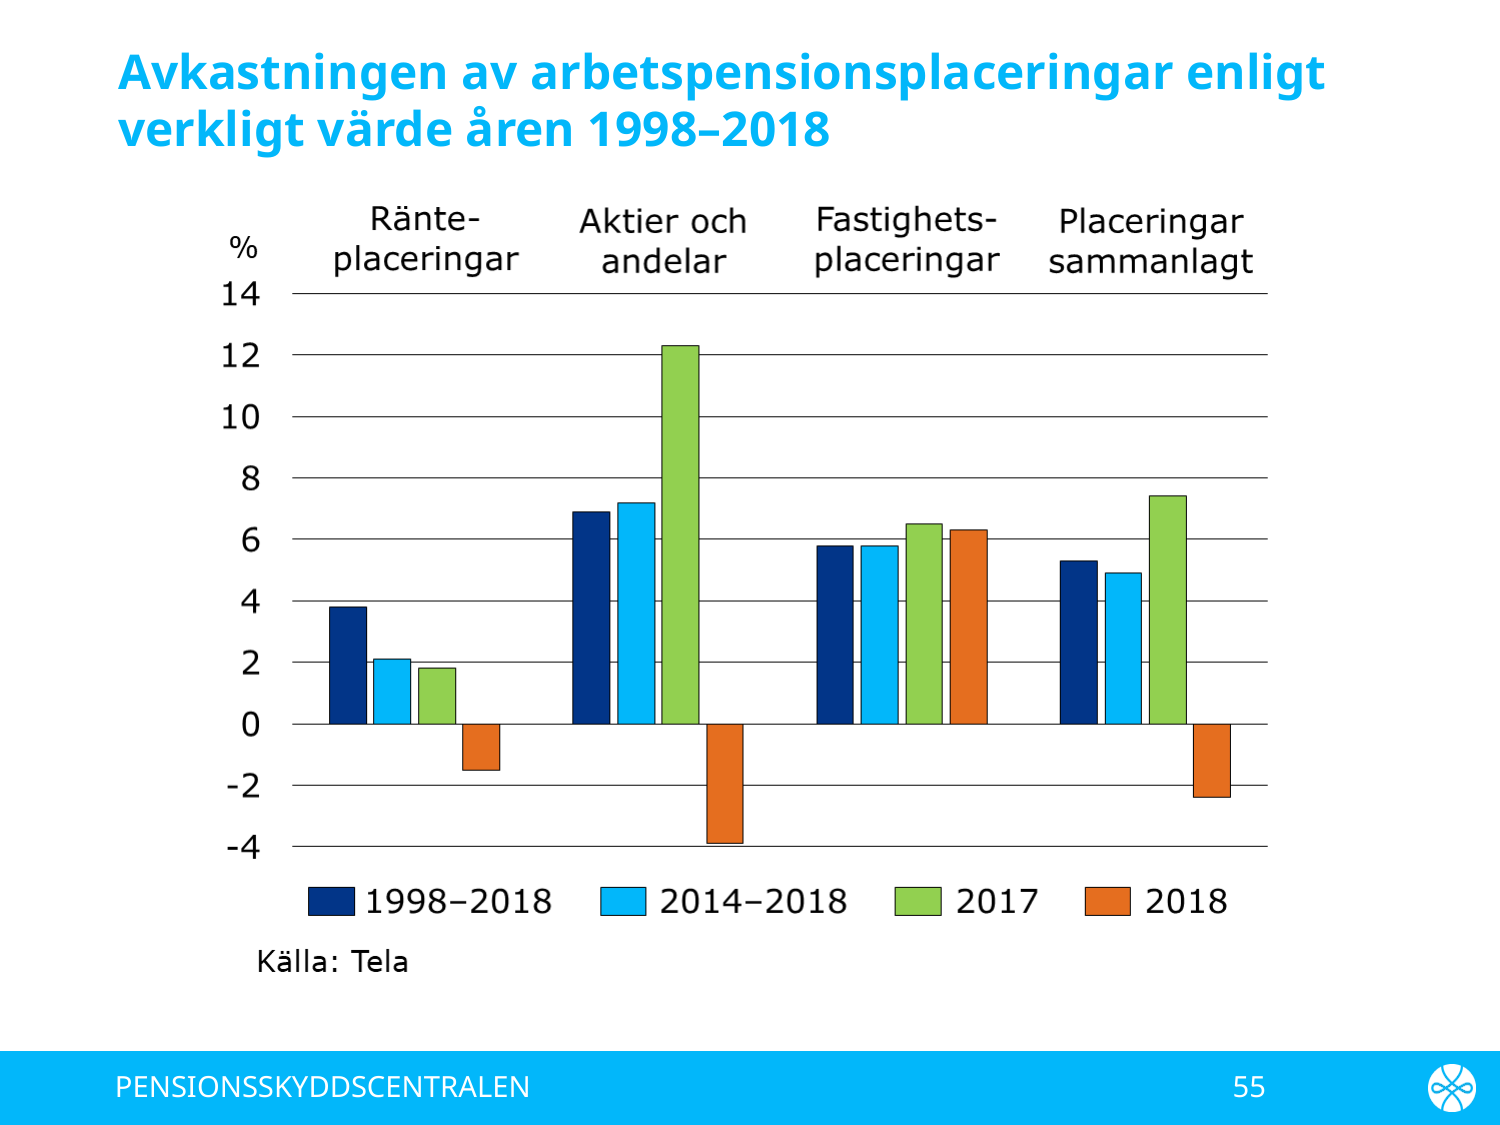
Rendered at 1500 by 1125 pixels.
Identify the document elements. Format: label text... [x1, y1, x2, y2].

picture [1444, 1096, 1460, 1111]
slide_number 55 [1217, 1058, 1395, 1119]
picture [210, 185, 1290, 996]
picture [1444, 1065, 1460, 1080]
title Avkastningen av arbetspensionsplaceringar enligt verkligt värde åren 1998–2018 [103, 20, 1397, 238]
picture [1455, 1068, 1475, 1108]
picture [1434, 1085, 1442, 1091]
picture [1463, 1085, 1470, 1091]
picture [1429, 1068, 1449, 1108]
footer PENSIONSSKYDDSCENTRALEN [99, 1057, 924, 1118]
